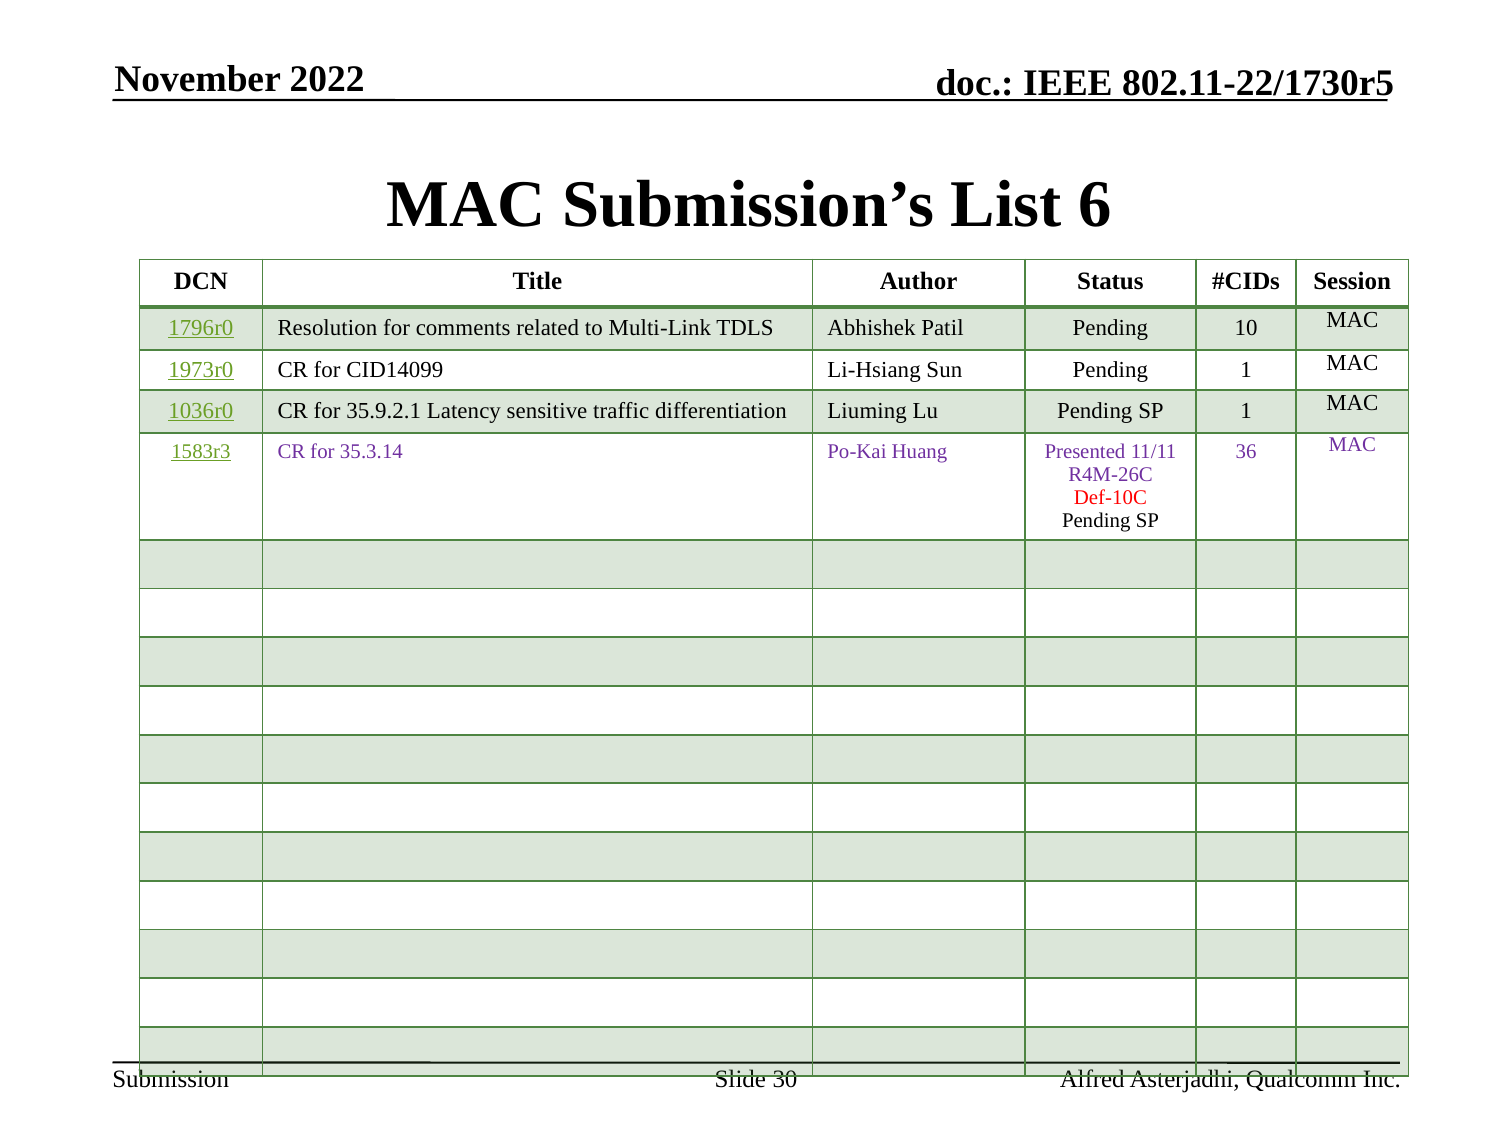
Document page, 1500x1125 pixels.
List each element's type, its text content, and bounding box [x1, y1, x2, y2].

table_cell [1297, 882, 1408, 929]
table_cell [263, 979, 812, 1026]
table_cell [813, 638, 1024, 685]
table_header Title [263, 260, 812, 305]
table_cell [1297, 687, 1408, 734]
table_cell [1026, 784, 1195, 831]
table_cell [1026, 541, 1195, 588]
table_cell MAC [1297, 434, 1408, 539]
table_cell MAC [1297, 391, 1408, 432]
table_cell [1026, 736, 1195, 782]
table_cell [813, 833, 1024, 880]
table_cell [263, 687, 812, 734]
table_cell [140, 833, 262, 880]
table_cell [263, 541, 812, 588]
table_cell [140, 1028, 262, 1075]
table_cell MAC [1297, 351, 1408, 389]
table_cell 1796r0 [140, 309, 262, 349]
table_cell [1197, 833, 1295, 880]
table_header #CIDs [1197, 260, 1295, 305]
table_cell [140, 541, 262, 588]
table_cell [813, 589, 1024, 636]
table_cell 1583r3 [140, 434, 262, 539]
table_cell 1036r0 [140, 391, 262, 432]
table_cell [1197, 979, 1295, 1026]
table_cell Pending [1026, 309, 1195, 349]
table_cell [1197, 541, 1295, 588]
table_cell [263, 833, 812, 880]
table_cell [263, 589, 812, 636]
footer Alfred Asterjadhi, Qualcomm Inc. [878, 1077, 1402, 1093]
table_cell 1 [1197, 391, 1295, 432]
table_cell [263, 784, 812, 831]
table_cell CR for 35.3.14 [263, 434, 812, 539]
table_header Author [813, 260, 1024, 305]
title MAC Submission’s List 6 [112, 112, 1388, 288]
table_cell [1197, 589, 1295, 636]
table_cell [263, 1028, 812, 1075]
table_cell Resolution for comments related to Multi-Link TDLS [263, 309, 812, 349]
table_cell [813, 784, 1024, 831]
table_cell [1297, 979, 1408, 1026]
table_cell [1197, 687, 1295, 734]
table_cell [263, 736, 812, 782]
table_cell [1297, 784, 1408, 831]
table_cell [140, 784, 262, 831]
table_cell Li-Hsiang Sun [813, 351, 1024, 389]
table_cell Pending [1026, 351, 1195, 389]
table_cell [263, 638, 812, 685]
table_cell 10 [1197, 309, 1295, 349]
table_cell [1026, 882, 1195, 929]
table_cell [1297, 930, 1408, 977]
table_cell [140, 638, 262, 685]
table_cell [1297, 833, 1408, 880]
table_cell [1026, 589, 1195, 636]
table_cell [1297, 1028, 1408, 1075]
table_cell [1026, 979, 1195, 1026]
table_cell [1026, 1028, 1195, 1075]
table_header DCN [140, 260, 262, 305]
table_cell [263, 882, 812, 929]
table_header Status [1026, 260, 1195, 305]
table_header Session [1297, 260, 1408, 305]
table_cell CR for CID14099 [263, 351, 812, 389]
table_cell [1197, 1028, 1295, 1075]
table_cell [1026, 833, 1195, 880]
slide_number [114, 54, 423, 100]
table_cell Presented 11/11 R4M-26C Def-10C Pending SP [1026, 434, 1195, 539]
table_cell [1197, 638, 1295, 685]
table_cell CR for 35.9.2.1 Latency sensitive traffic differentiation [263, 391, 812, 432]
table_cell [140, 979, 262, 1026]
table_cell [813, 1028, 1024, 1075]
table_cell [1197, 882, 1295, 929]
table_cell [140, 930, 262, 977]
table_cell Pending SP [1026, 391, 1195, 432]
table_cell [1197, 784, 1295, 831]
table_cell [1026, 638, 1195, 685]
table_cell [813, 930, 1024, 977]
table_cell [1297, 541, 1408, 588]
table_cell [813, 687, 1024, 734]
table_cell [813, 979, 1024, 1026]
table_cell [140, 589, 262, 636]
table_cell Liuming Lu [813, 391, 1024, 432]
table_cell [1297, 638, 1408, 685]
table_cell 1 [1197, 351, 1295, 389]
table_cell [813, 736, 1024, 782]
table_cell Abhishek Patil [813, 309, 1024, 349]
table_cell Po-Kai Huang [813, 434, 1024, 539]
table_cell [1026, 930, 1195, 977]
table_cell [140, 882, 262, 929]
table_cell [813, 541, 1024, 588]
table_cell [263, 930, 812, 977]
table_cell [1197, 930, 1295, 977]
table_cell [1026, 687, 1195, 734]
table_cell 36 [1197, 434, 1295, 539]
table_cell [1297, 736, 1408, 782]
table_cell [140, 736, 262, 782]
slide_number Slide 30 [712, 1077, 800, 1123]
table_cell [140, 687, 262, 734]
table_cell MAC [1297, 309, 1408, 349]
table_cell 1973r0 [140, 351, 262, 389]
table_cell [1297, 589, 1408, 636]
table_cell [813, 882, 1024, 929]
table_cell [1197, 736, 1295, 782]
